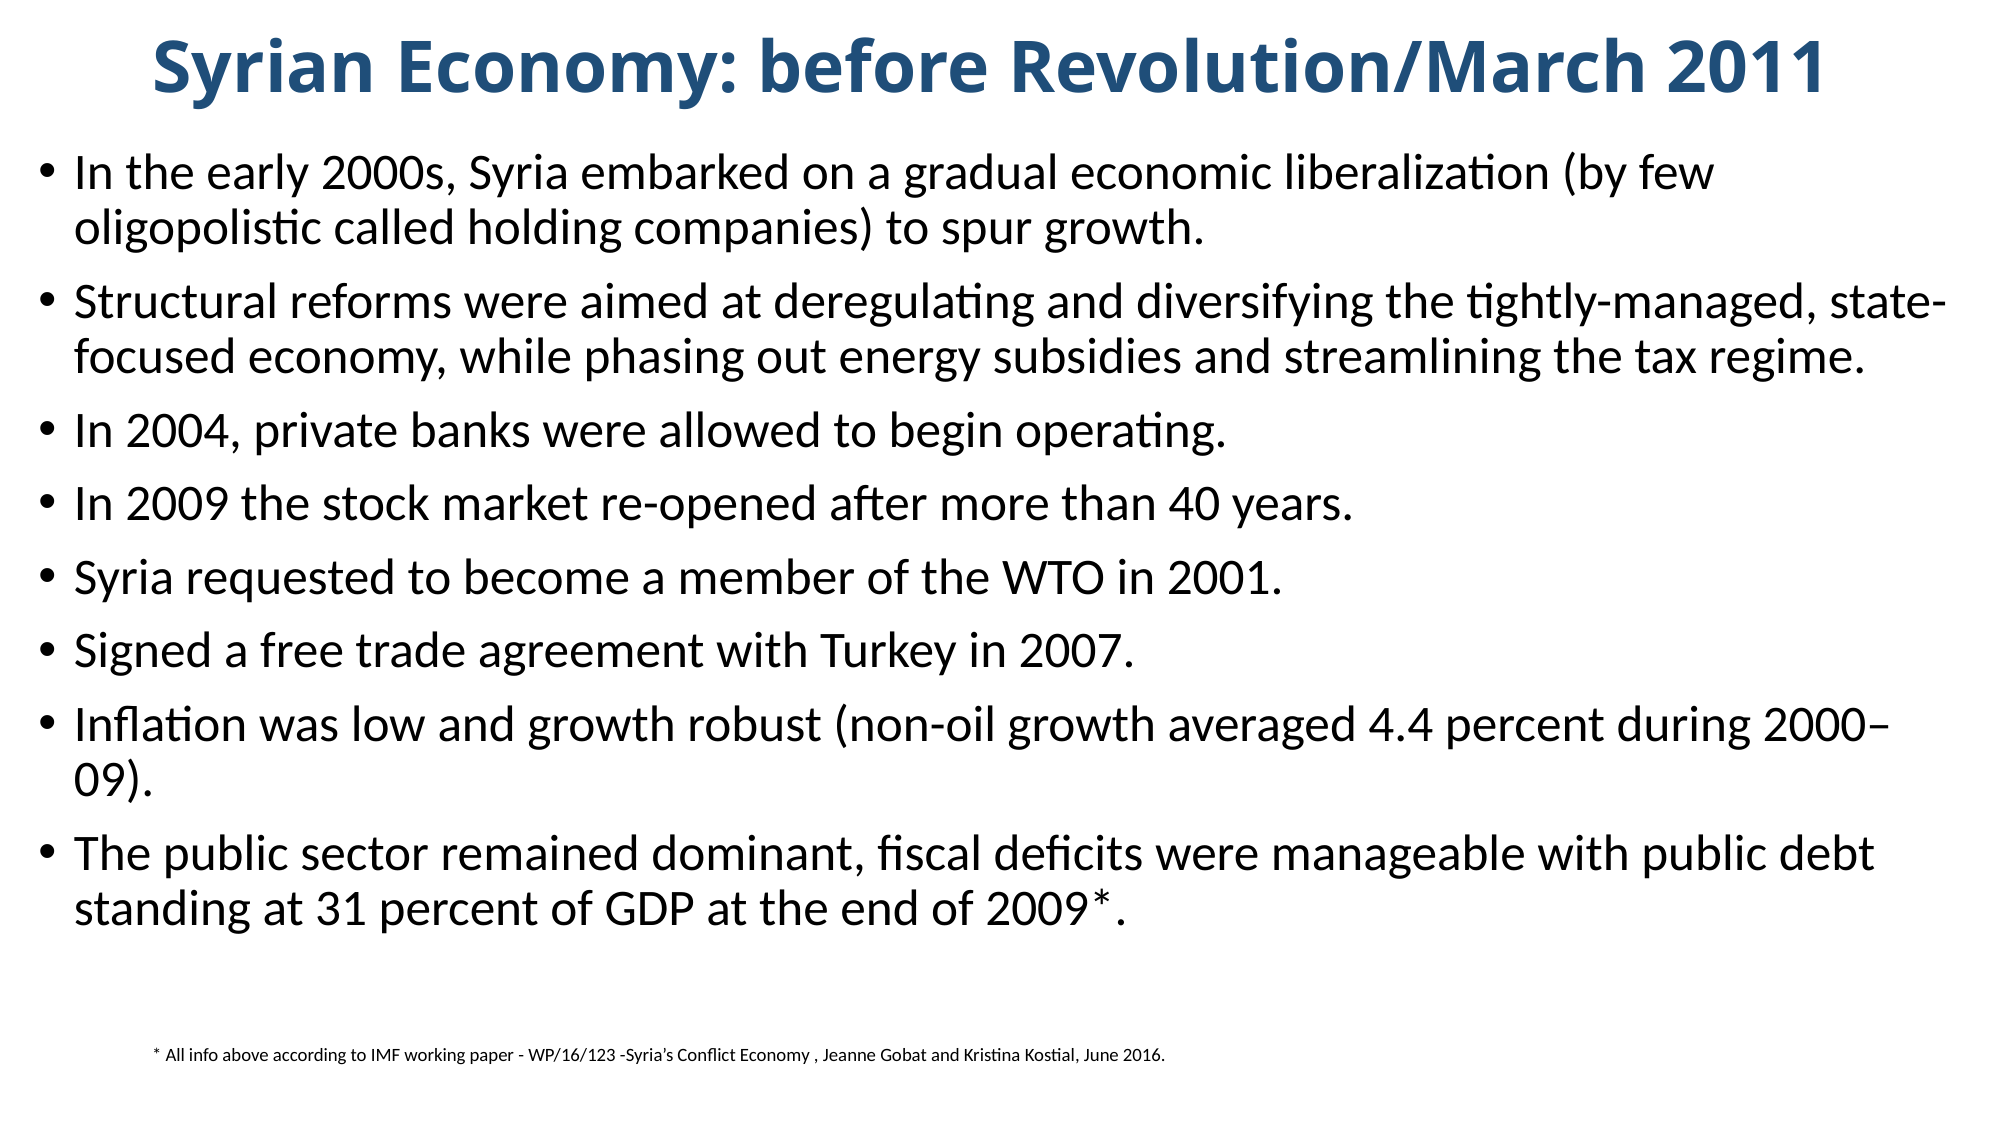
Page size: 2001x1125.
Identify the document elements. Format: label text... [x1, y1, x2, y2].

list In the early 2000s, Syria embarked on a gradual economic liberalization (by few oligopolistic called holding companies) to spur growth. Structural reforms were aimed at deregulating and diversifying the tightly-managed, state-focused economy, while phasing out energy subsidies and streamlining the tax regime. In 2004, private banks were allowed to begin operating. In 2009 the stock market re-opened after more than 40 years. Syria requested to become a member of the WTO in 2001. Signed a free trade agreement with Turkey in 2007. Inflation was low and growth robust (non-oil growth averaged 4.4 percent during 2000–09). The public sector remained dominant, fiscal deficits were manageable with public debt standing at 31 percent of GDP at the end of 2009*. [23, 137, 1980, 1008]
text_box * All info above according to IMF working paper - WP/16/123 -Syria’s Conflict Economy , Jeanne Gobat and Kristina Kostial, June 2016. [137, 1035, 2000, 1073]
title Syrian Economy: before Revolution/March 2011 [137, 0, 1863, 137]
